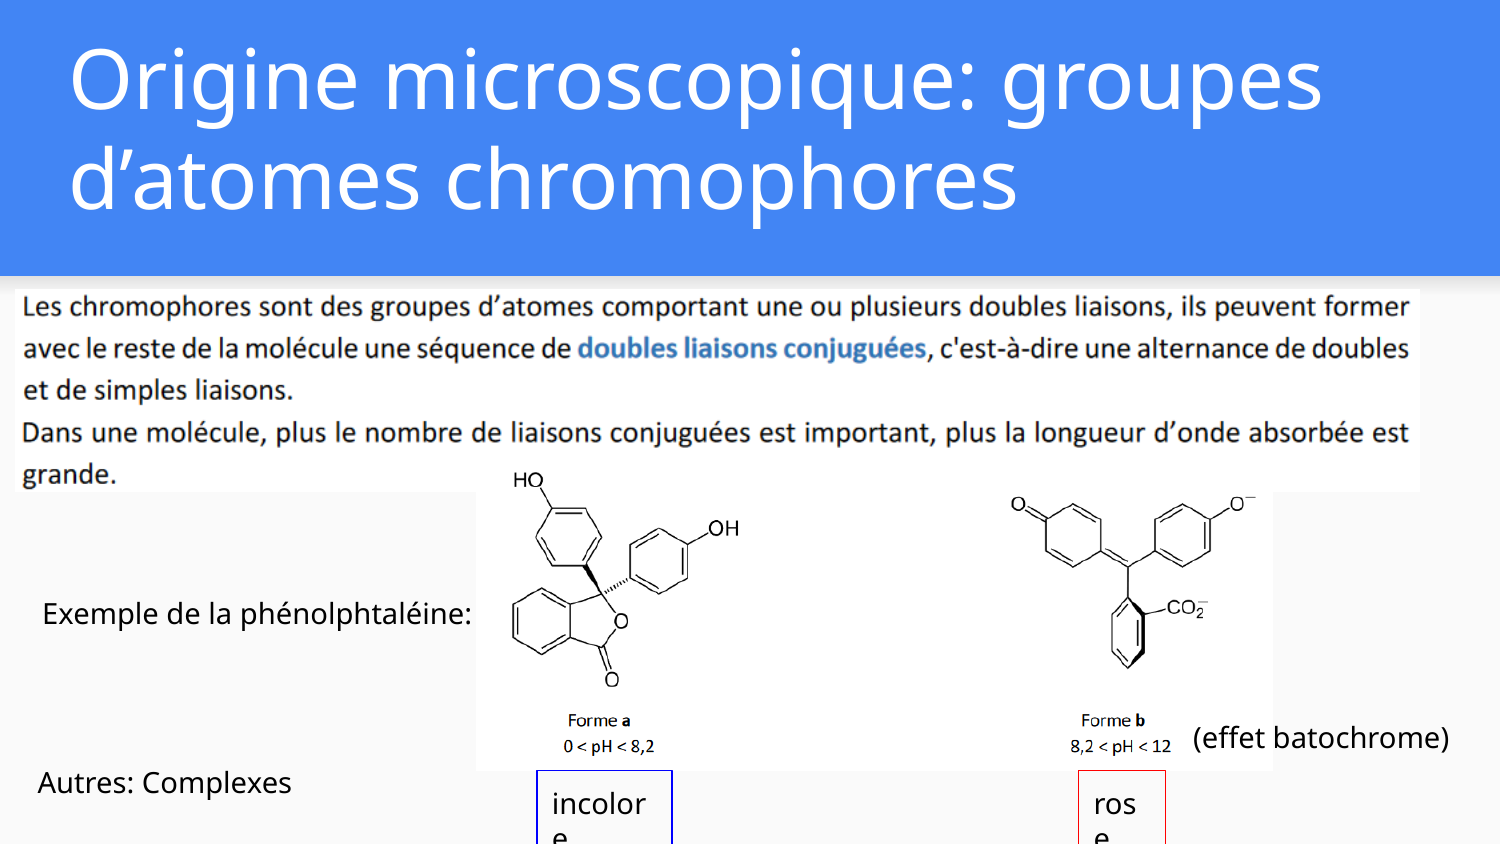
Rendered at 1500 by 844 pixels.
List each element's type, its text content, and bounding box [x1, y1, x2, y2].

text_box incolore [536, 780, 672, 844]
text_box rose [1078, 780, 1166, 844]
title Origine microscopique: groupes d’atomes chromophores [53, 115, 1447, 242]
picture [15, 288, 1420, 771]
text_box Exemple de la phénolphtaléine: [27, 580, 471, 646]
text_box (effet batochrome) [1278, 704, 1493, 770]
text_box Autres: Complexes [22, 749, 452, 815]
